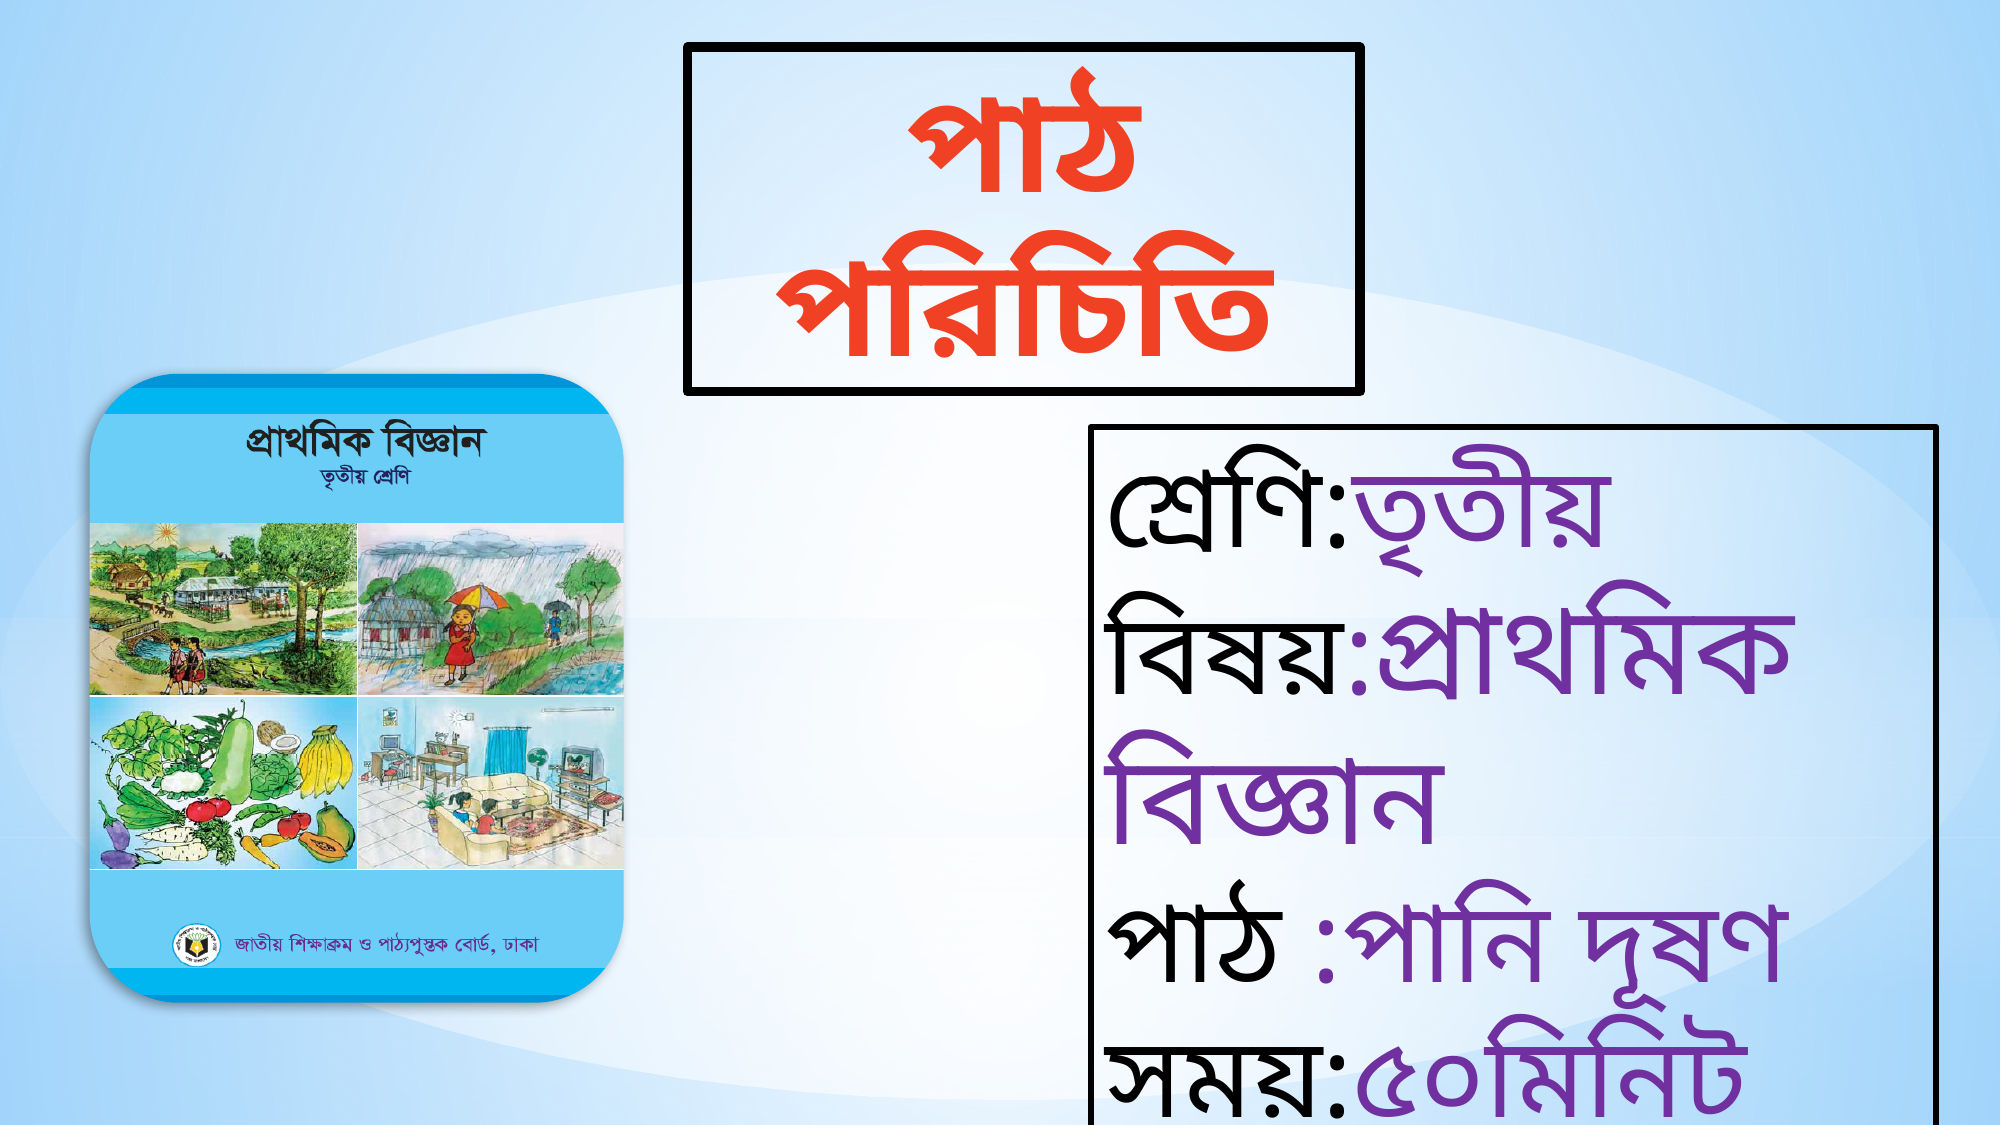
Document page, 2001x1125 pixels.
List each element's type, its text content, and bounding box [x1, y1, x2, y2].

text_box শ্রেণি:তৃতীয় বিষয়:প্রাথমিক বিজ্ঞান পাঠ :পানি দূষণ সময়:৫০মিনিট [1090, 427, 1937, 1125]
picture [89, 373, 624, 1003]
text_box পাঠ পরিচিতি [687, 47, 1360, 392]
